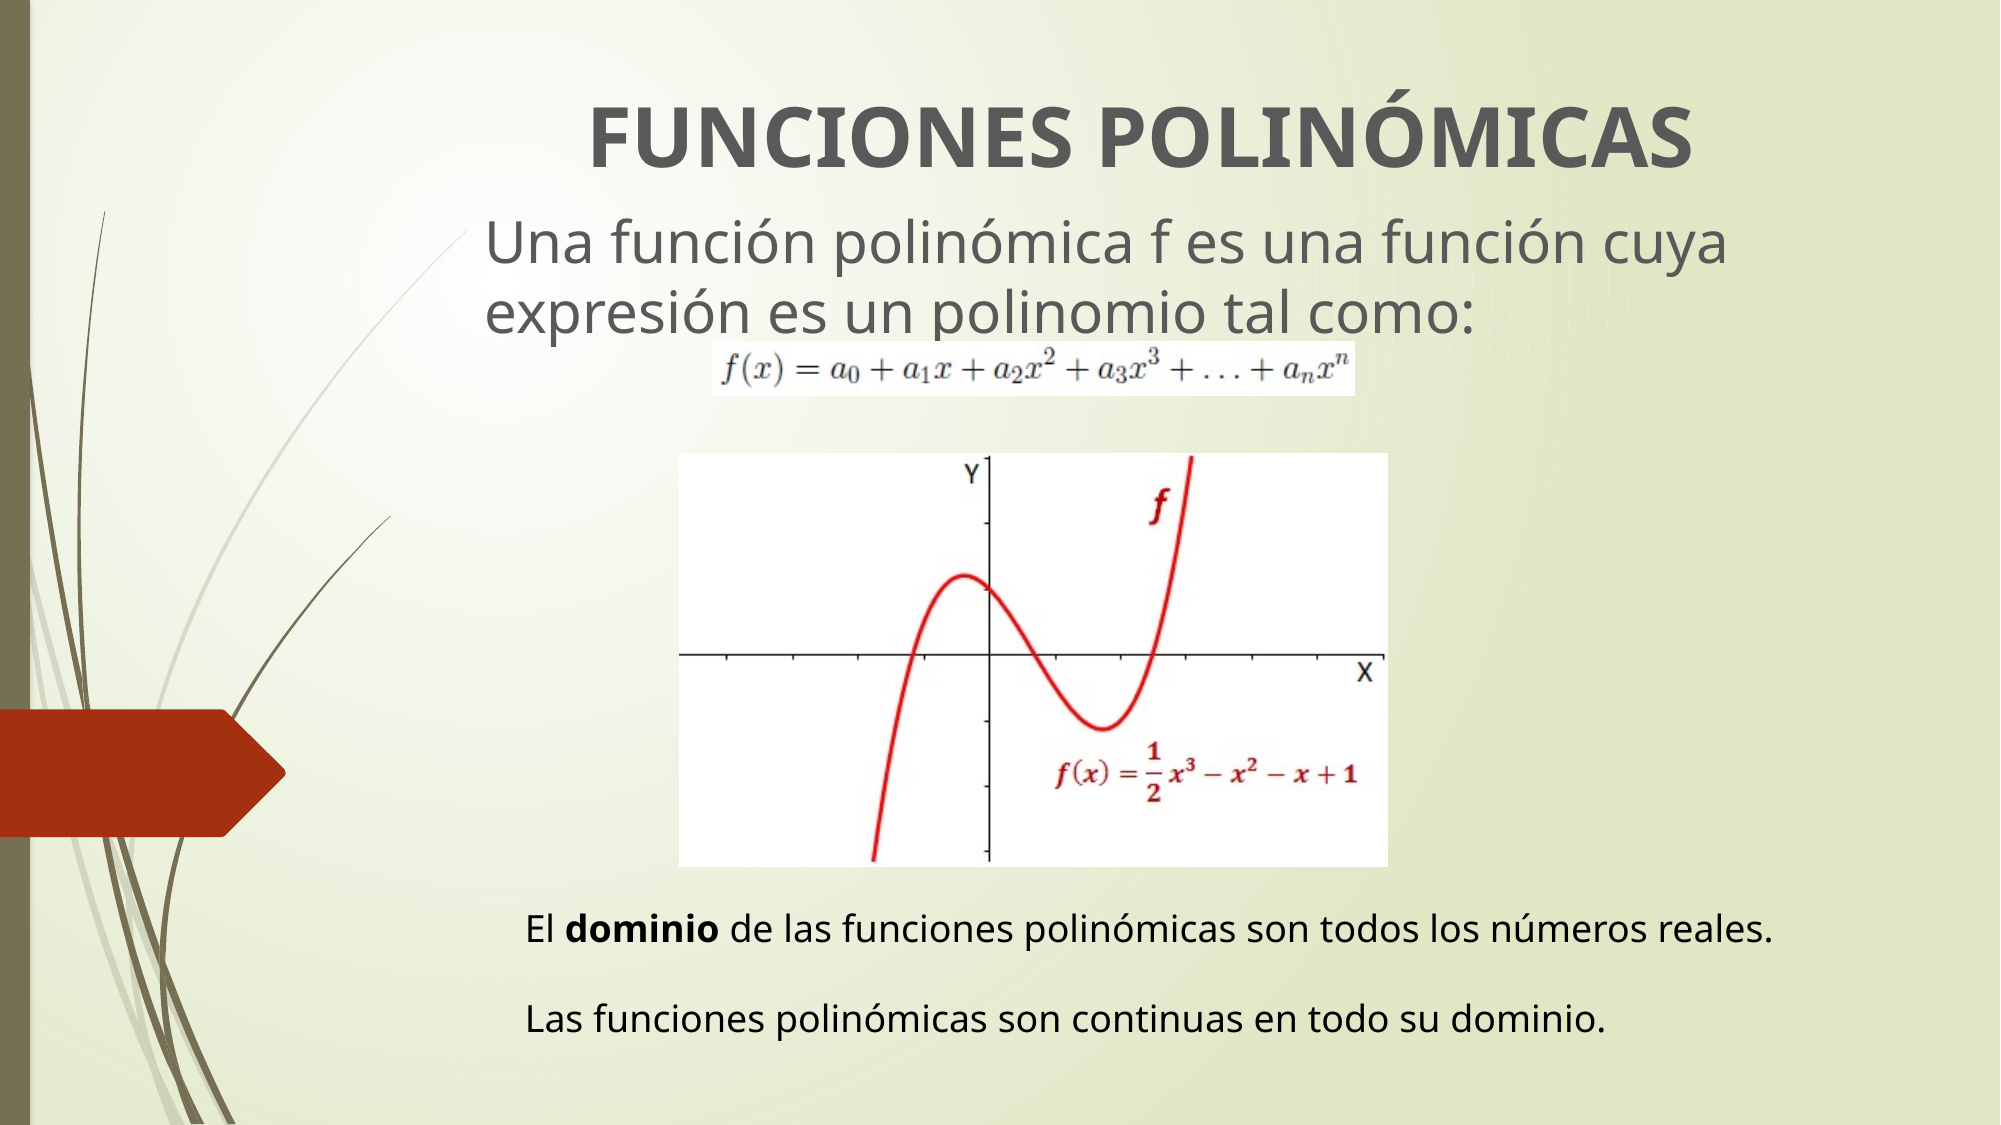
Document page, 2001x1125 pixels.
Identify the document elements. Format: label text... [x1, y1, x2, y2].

picture [679, 453, 1389, 868]
text_box El dominio de las funciones polinómicas son todos los números reales. Las funciones polinómicas son continuas en todo su dominio. [509, 897, 1875, 1048]
subtitle FUNCIONES POLINÓMICAS Una función polinómica f es una función cuya expresión es un polinomio tal como: [469, 77, 1813, 1061]
picture [712, 341, 1355, 397]
